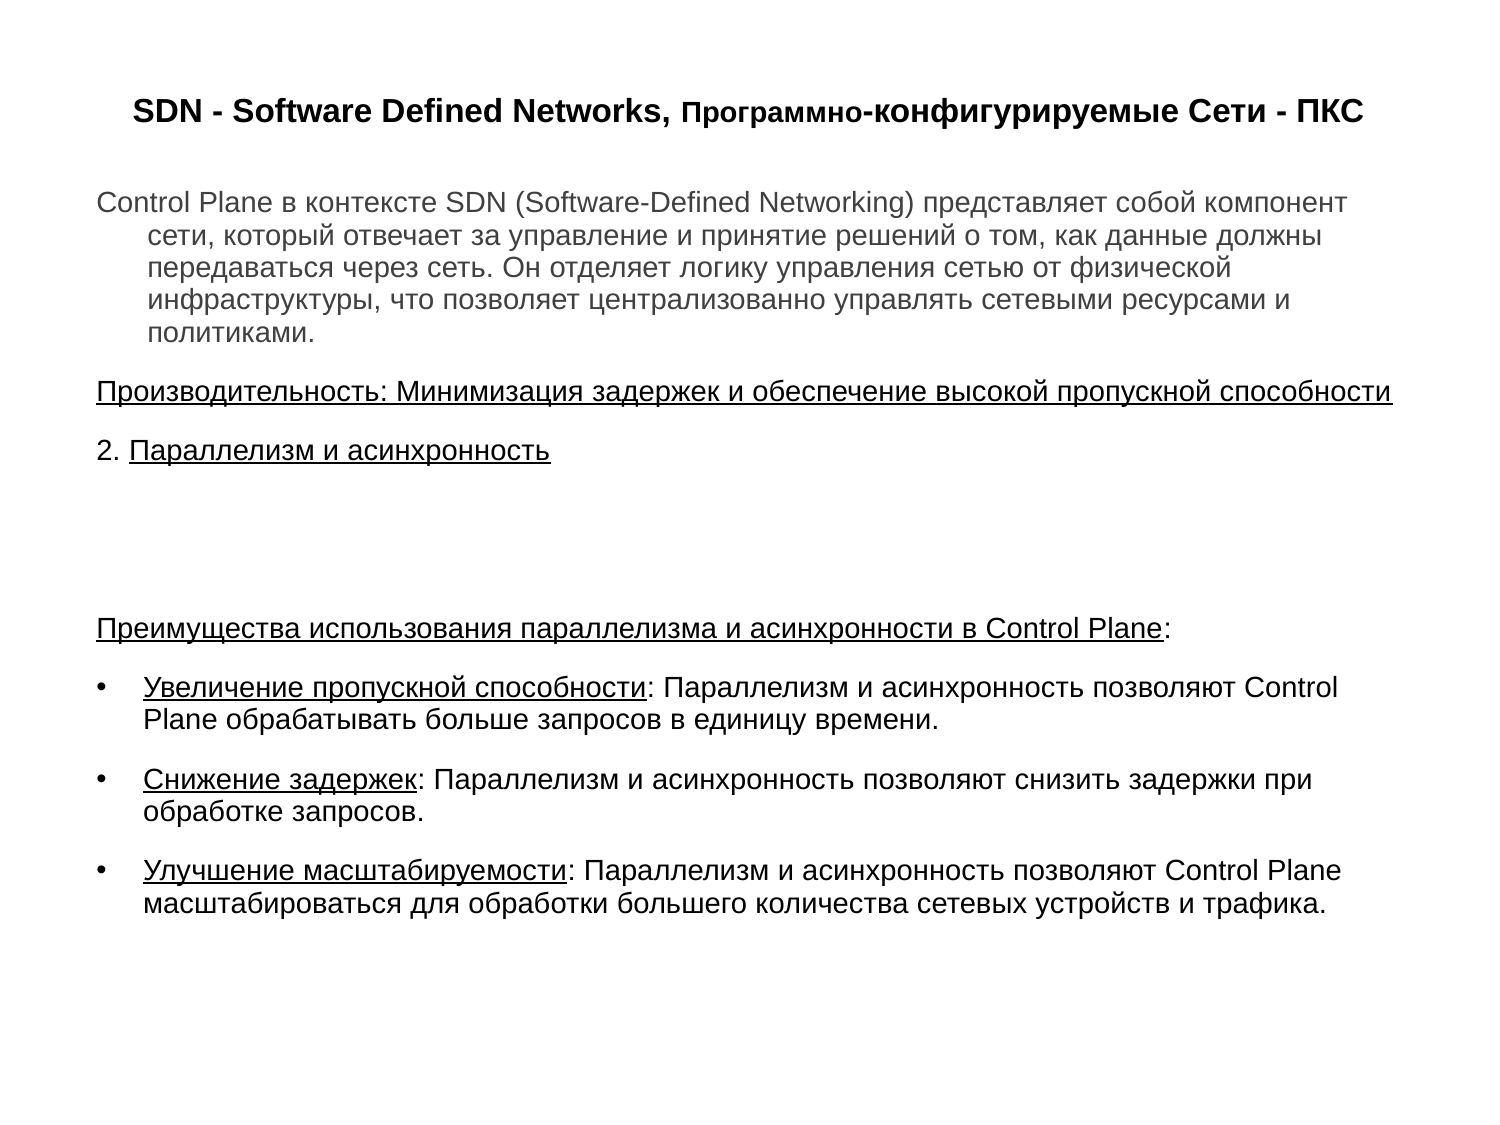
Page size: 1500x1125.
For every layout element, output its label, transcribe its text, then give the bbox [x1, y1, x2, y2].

title SDN - Software Defined Networks, Программно-конфигурируемые Сети - ПКС [74, 44, 1423, 159]
list Control Plane в контексте SDN (Software-Defined Networking) представляет собой компонент сети, который отвечает за управление и принятие решений о том, как данные должны передаваться через сеть. Он отделяет логику управления сетью от физической инфраструктуры, что позволяет централизованно управлять сетевыми ресурсами и политиками. Производительность: Минимизация задержек и обеспечение высокой пропускной способности 2. Параллелизм и асинхронность Преимущества использования параллелизма и асинхронности в Control Plane: Увеличение пропускной способности: Параллелизм и асинхронность позволяют Control Plane обрабатывать больше запросов в единицу времени. Снижение задержек: Параллелизм и асинхронность позволяют снизить задержки при обработке запросов. Улучшение масштабируемости: Параллелизм и асинхронность позволяют Control Plane масштабироваться для обработки большего количества сетевых устройств и трафика. [96, 182, 1402, 1057]
